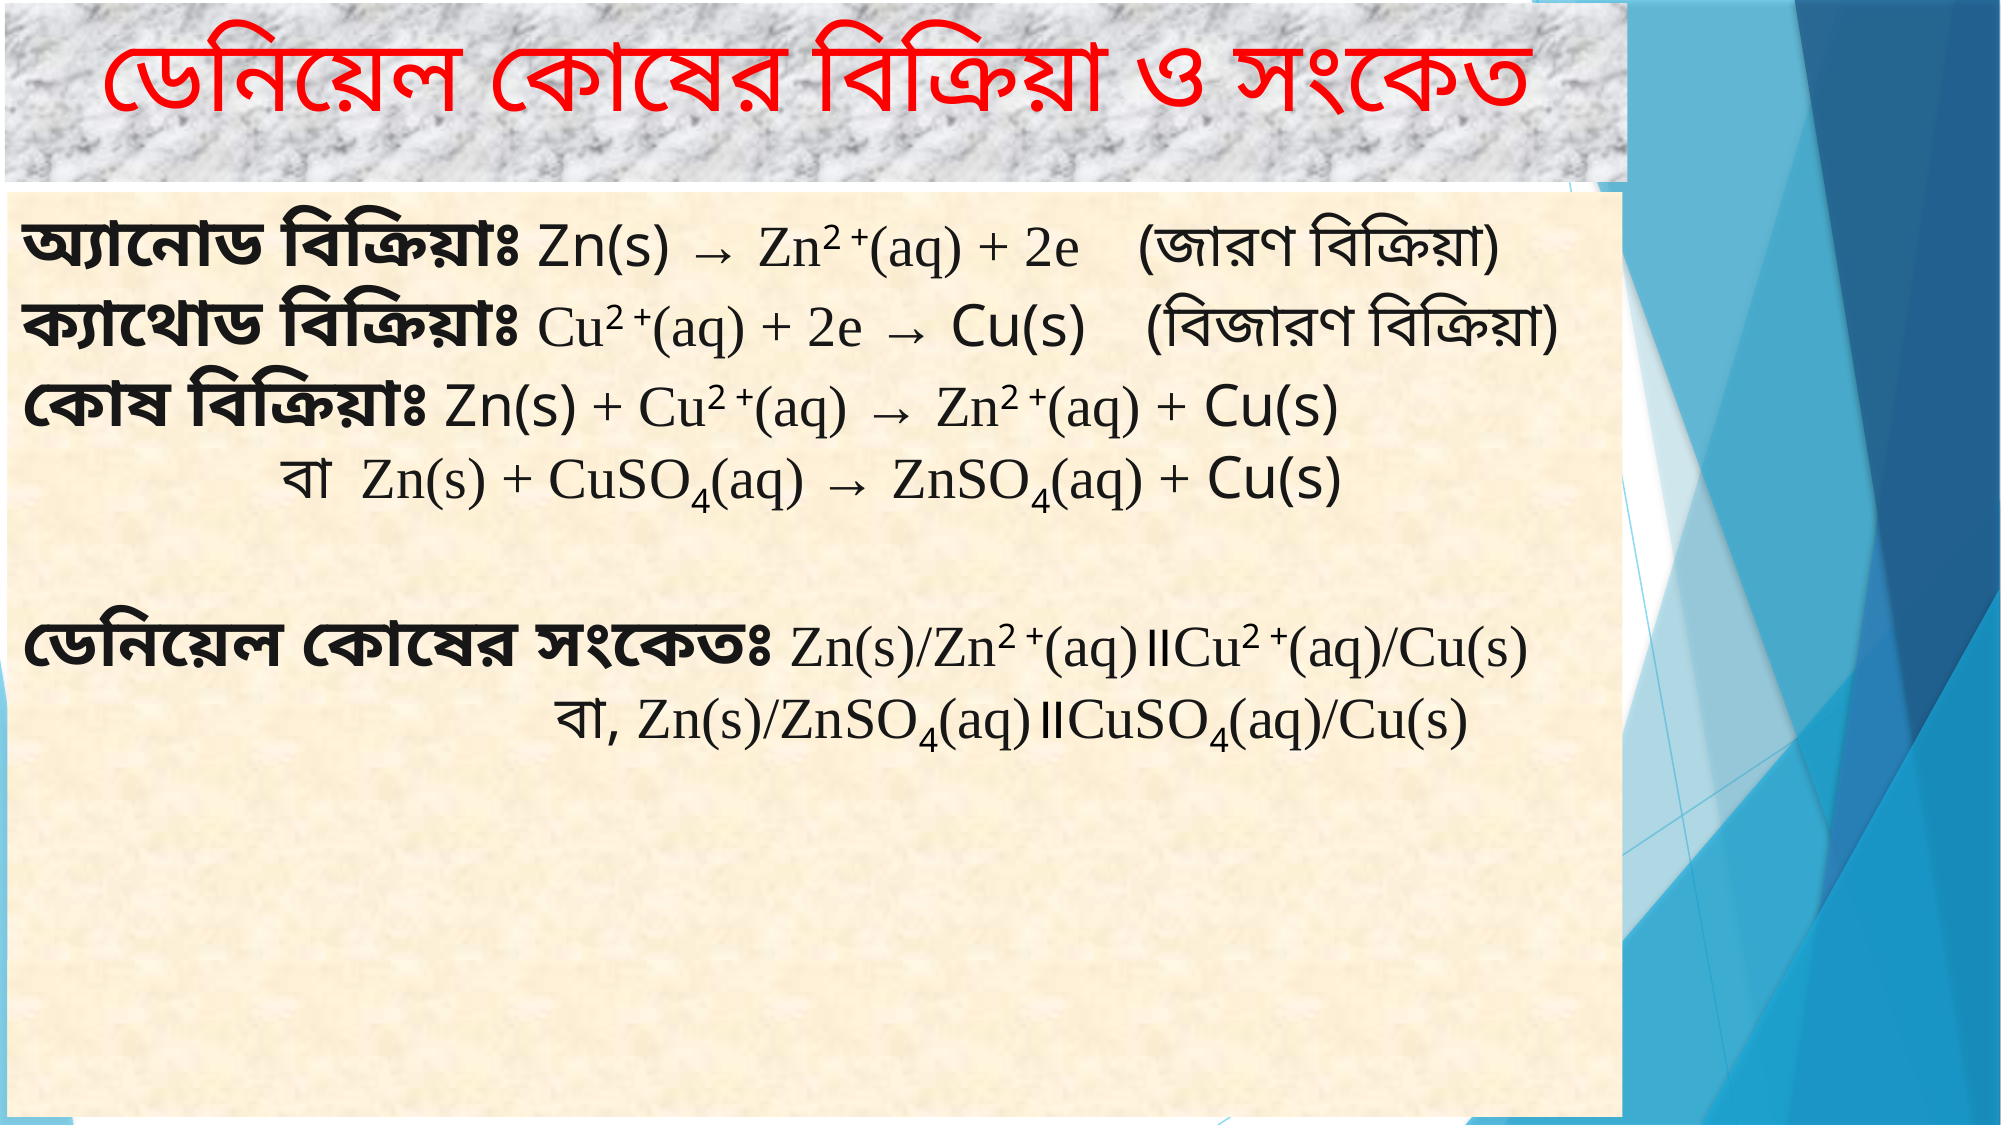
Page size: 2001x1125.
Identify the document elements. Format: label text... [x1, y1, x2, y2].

text_box অ্যানোড বিক্রিয়াঃ Zn(s) → Zn2 +(aq) + 2e (জারণ বিক্রিয়া) ক্যাথোড বিক্রিয়াঃ Cu2 +(aq) + 2e → Cu(s) (বিজারণ বিক্রিয়া) কোষ বিক্রিয়াঃ Zn(s) + Cu2 +(aq) → Zn2 +(aq) + Cu(s) বা Zn(s) + CuSO4(aq) → ZnSO4(aq) + Cu(s) ডেনিয়েল কোষের সংকেতঃ Zn(s)/Zn2 +(aq)॥Cu2 +(aq)/Cu(s) বা, Zn(s)/ZnSO4(aq)॥CuSO4(aq)/Cu(s) [7, 192, 1623, 1117]
text_box ডেনিয়েল কোষের বিক্রিয়া ও সংকেত [4, 3, 1628, 182]
